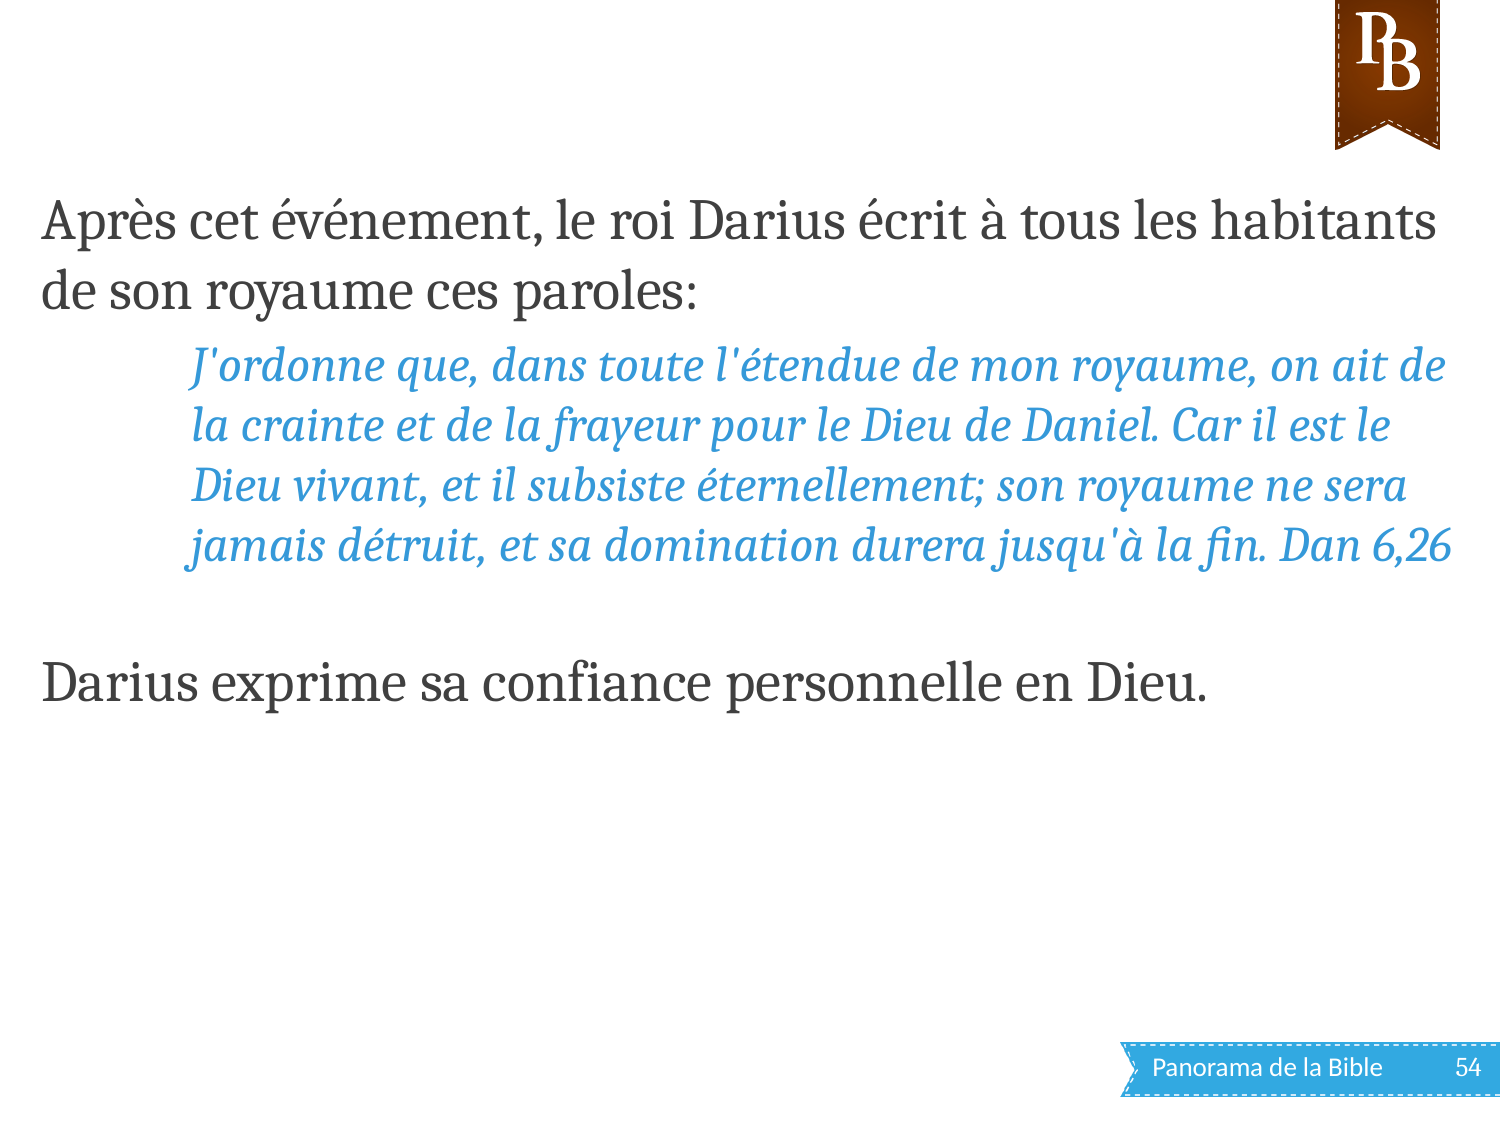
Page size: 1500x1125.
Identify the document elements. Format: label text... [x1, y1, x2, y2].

list Après cet événement, le roi Darius écrit à tous les habitants de son royaume ces paroles: J'ordonne que, dans toute l'étendue de mon royaume, on ait de la crainte et de la frayeur pour le Dieu de Daniel. Car il est le Dieu vivant, et il subsiste éternellement; son royaume ne sera jamais détruit, et sa domination durera jusqu'à la fin. Dan 6,26 Darius exprime sa confiance personnelle en Dieu. [26, 173, 1468, 1023]
picture [1335, 0, 1440, 150]
picture [1120, 1042, 1500, 1097]
